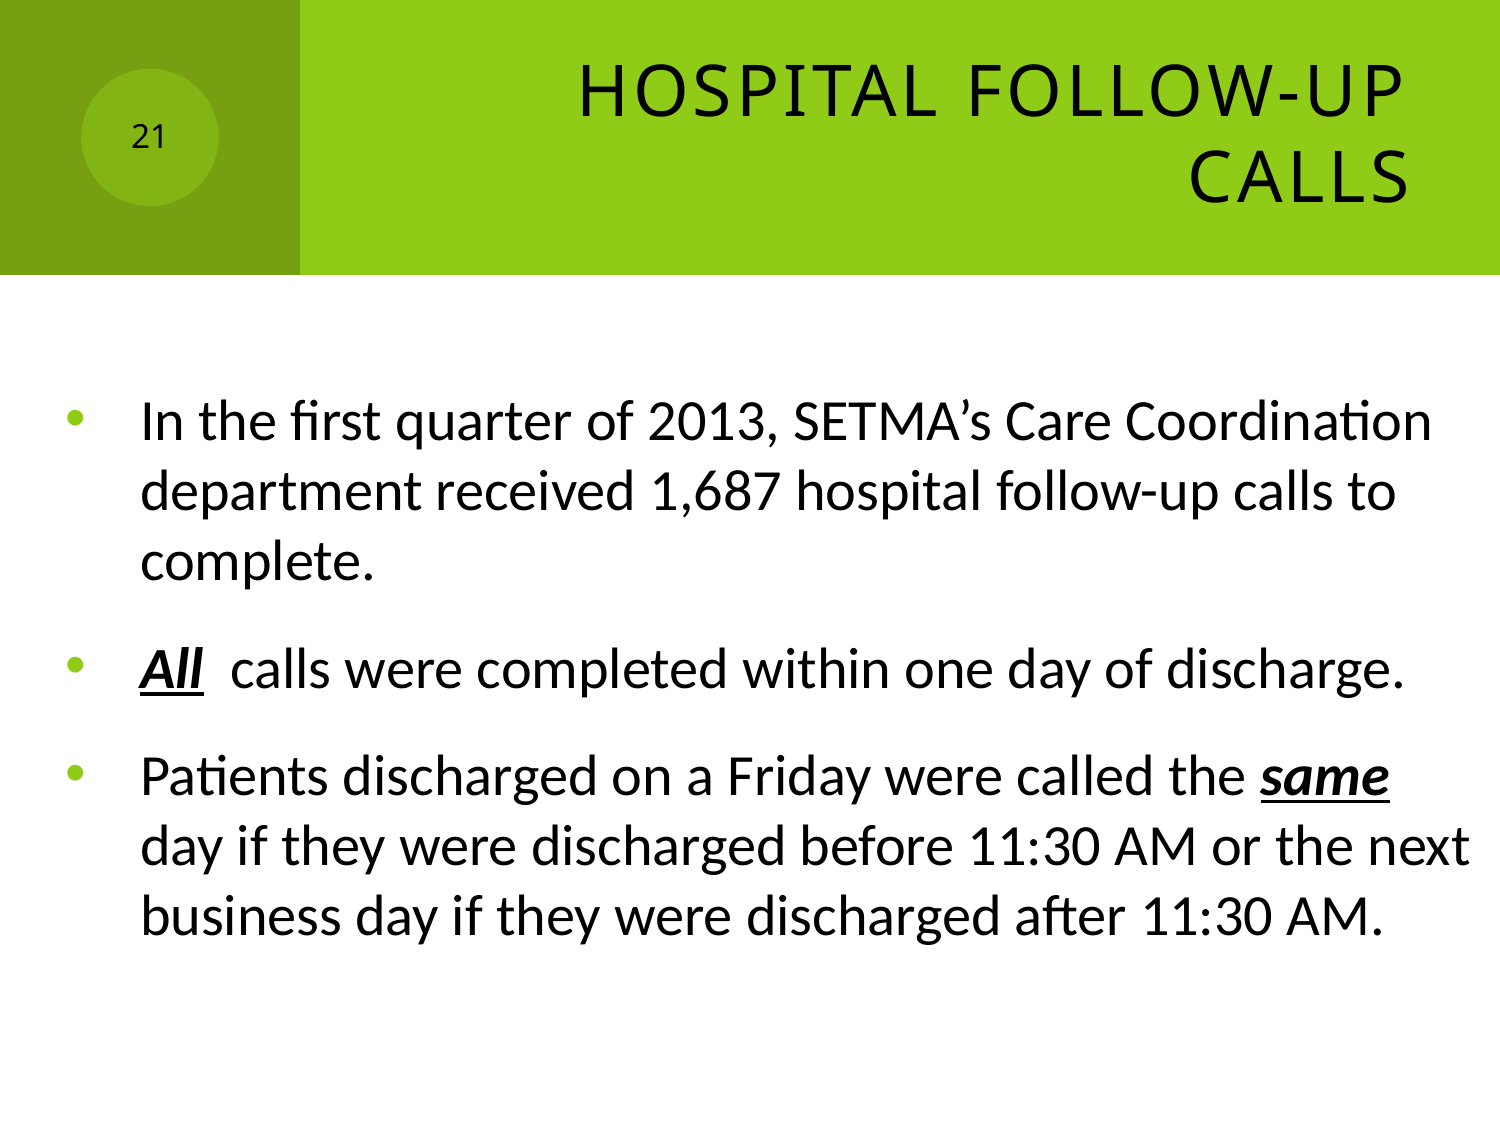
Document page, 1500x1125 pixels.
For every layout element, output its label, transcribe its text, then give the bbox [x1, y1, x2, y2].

slide_number 21 [87, 99, 213, 175]
list In the first quarter of 2013, SETMA’s Care Coordination department received 1,687 hospital follow-up calls to complete. All calls were completed within one day of discharge. Patients discharged on a Friday were called the same day if they were discharged before 11:30 AM or the next business day if they were discharged after 11:30 AM. [50, 375, 1500, 1005]
title Hospital Follow-Up Calls [399, 37, 1425, 225]
